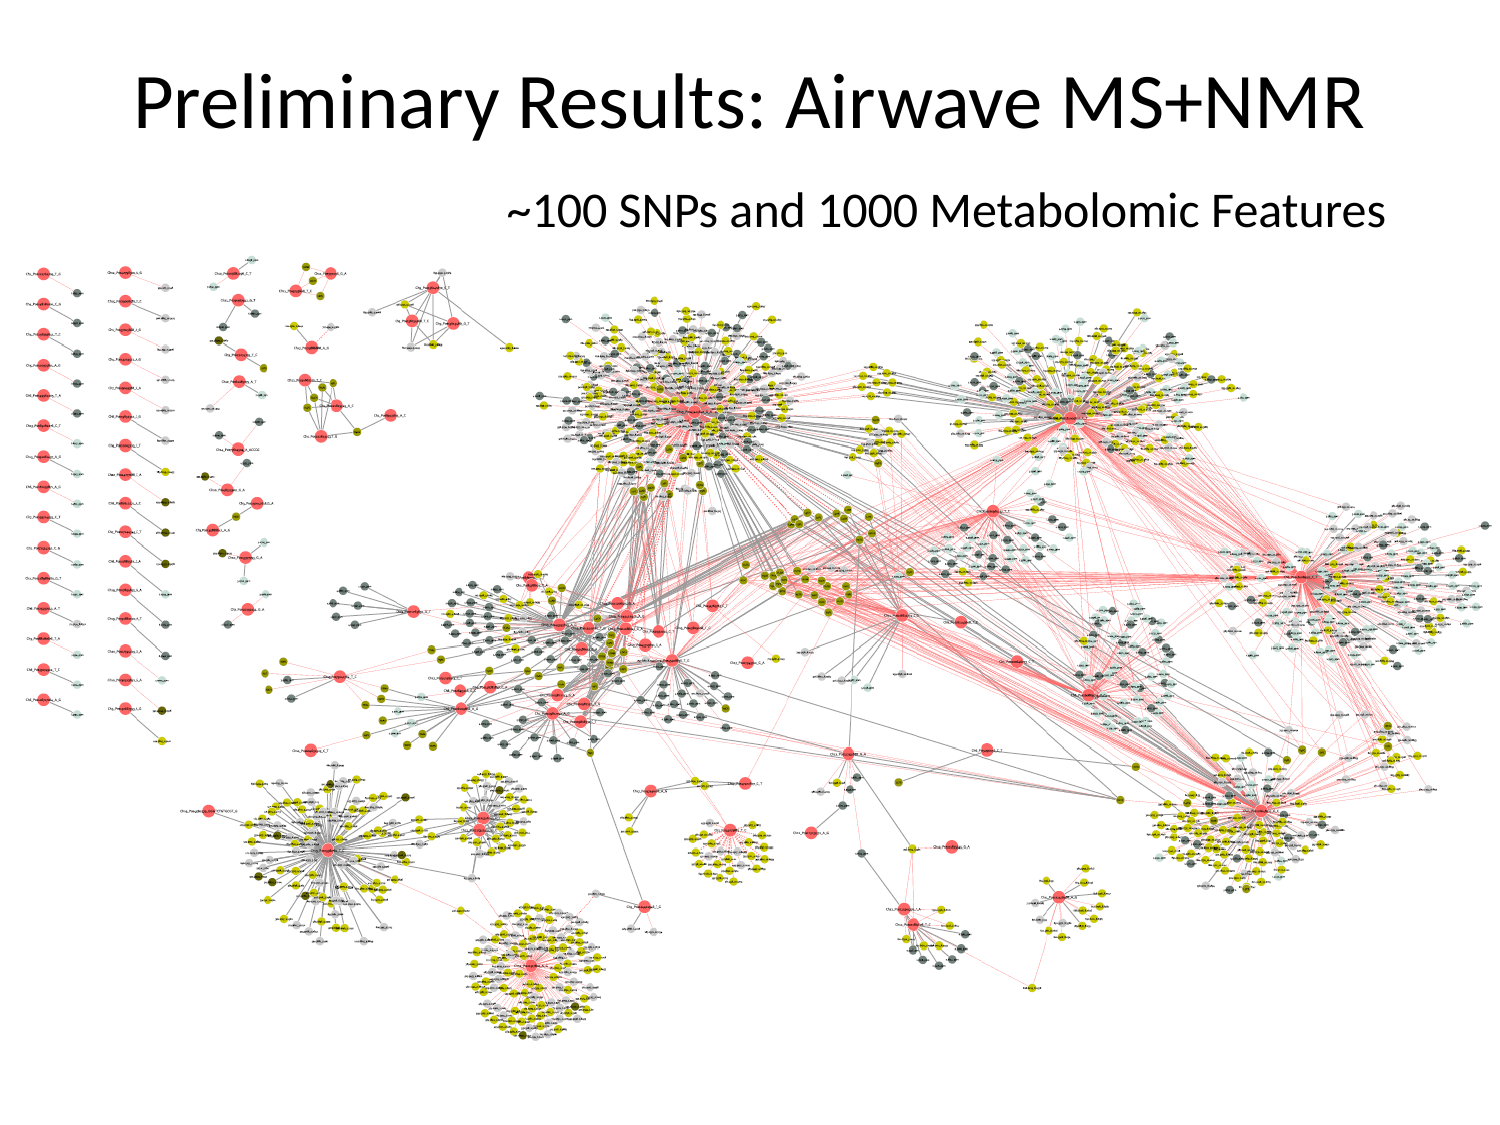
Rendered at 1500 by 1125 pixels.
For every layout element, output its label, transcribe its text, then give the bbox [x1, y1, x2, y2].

title Preliminary Results: Airwave MS+NMR [75, 32, 1425, 163]
picture [6, 245, 1500, 1051]
text_box ~100 SNPs and 1000 Metabolomic Features [491, 170, 1402, 244]
